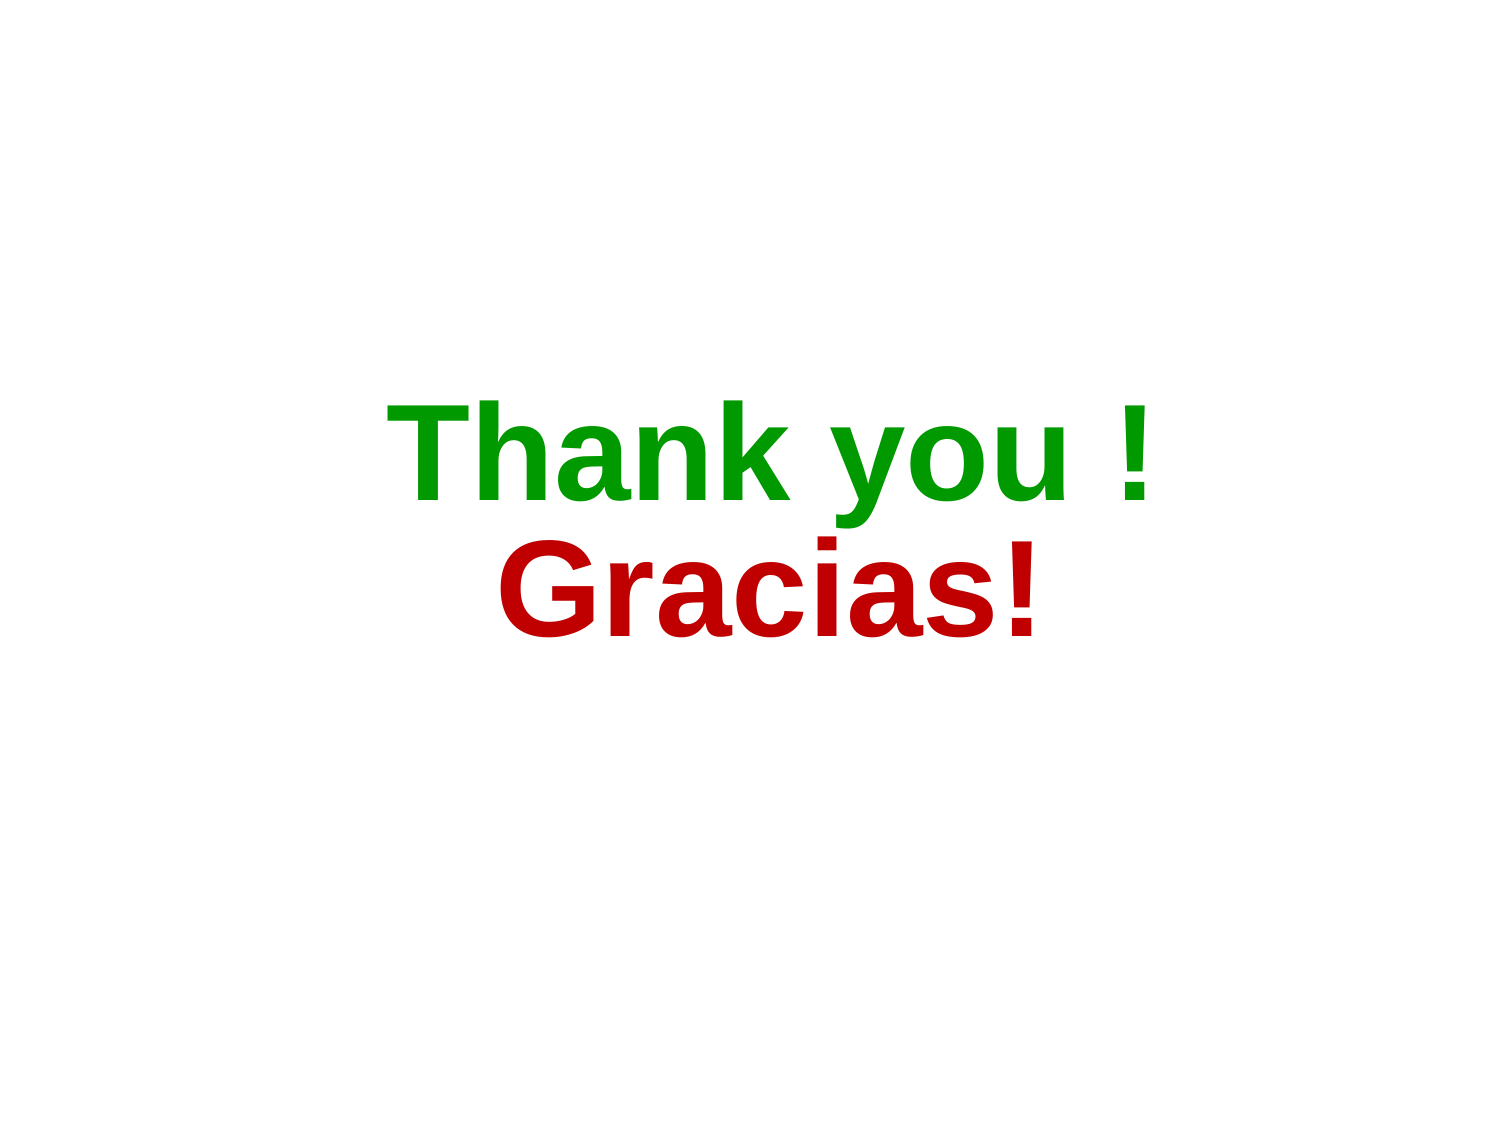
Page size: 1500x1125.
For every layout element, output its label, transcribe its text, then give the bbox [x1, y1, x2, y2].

text_box Thank you ! [371, 355, 1369, 536]
text_box Gracias! [454, 491, 1093, 672]
